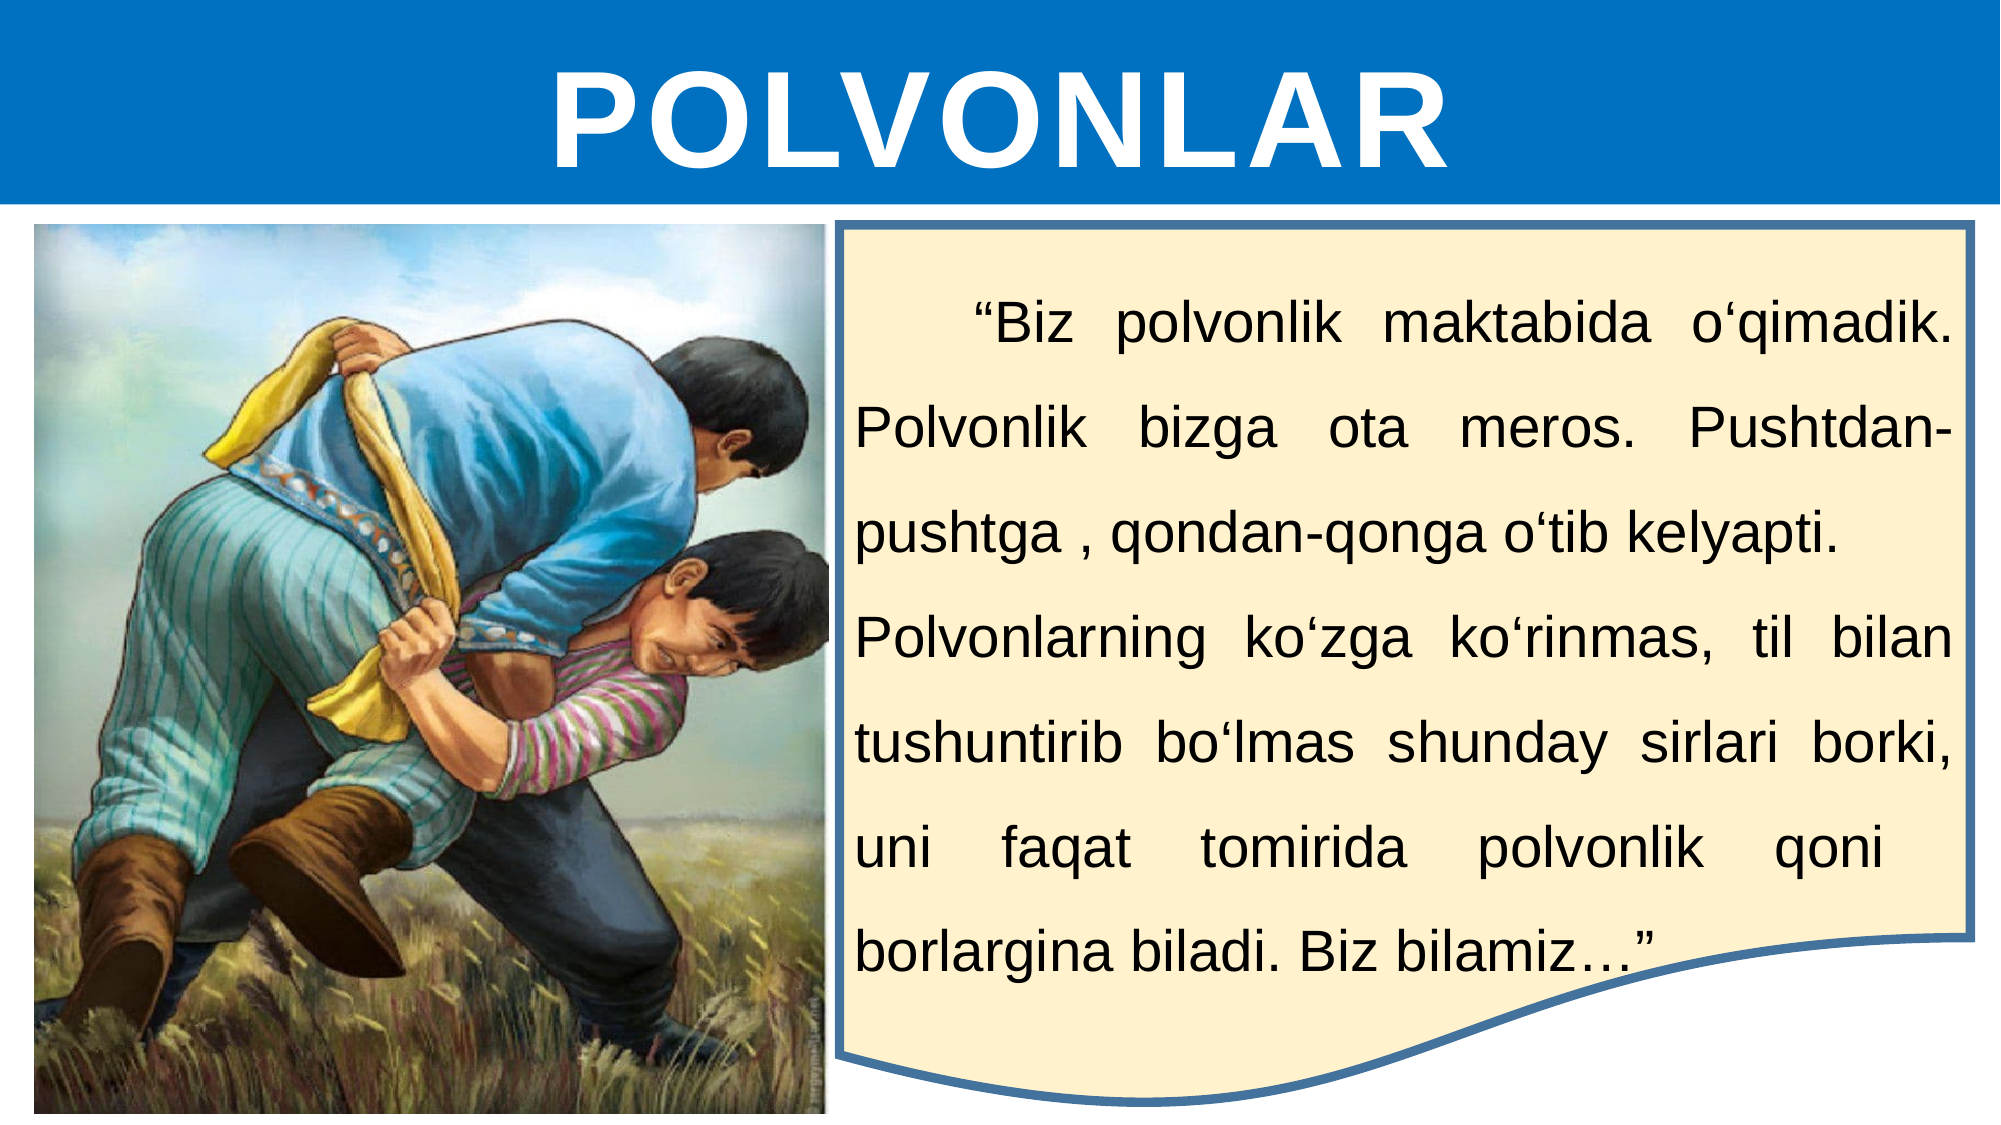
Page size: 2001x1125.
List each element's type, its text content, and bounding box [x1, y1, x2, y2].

picture [34, 224, 829, 1114]
title POLVONLAR [0, 0, 2000, 205]
text_box “Biz polvonlik maktabida o‘qimadik. Polvonlik bizga ota meros. Pushtdan- pushtga , qondan-qonga o‘tib kelyapti. Polvonlarning ko‘zga ko‘rinmas, til bilan tushuntirib bo‘lmas shunday sirlari borki, uni faqat tomirida polvonlik qoni borlargina biladi. Biz bilamiz…” [838, 223, 1972, 1104]
